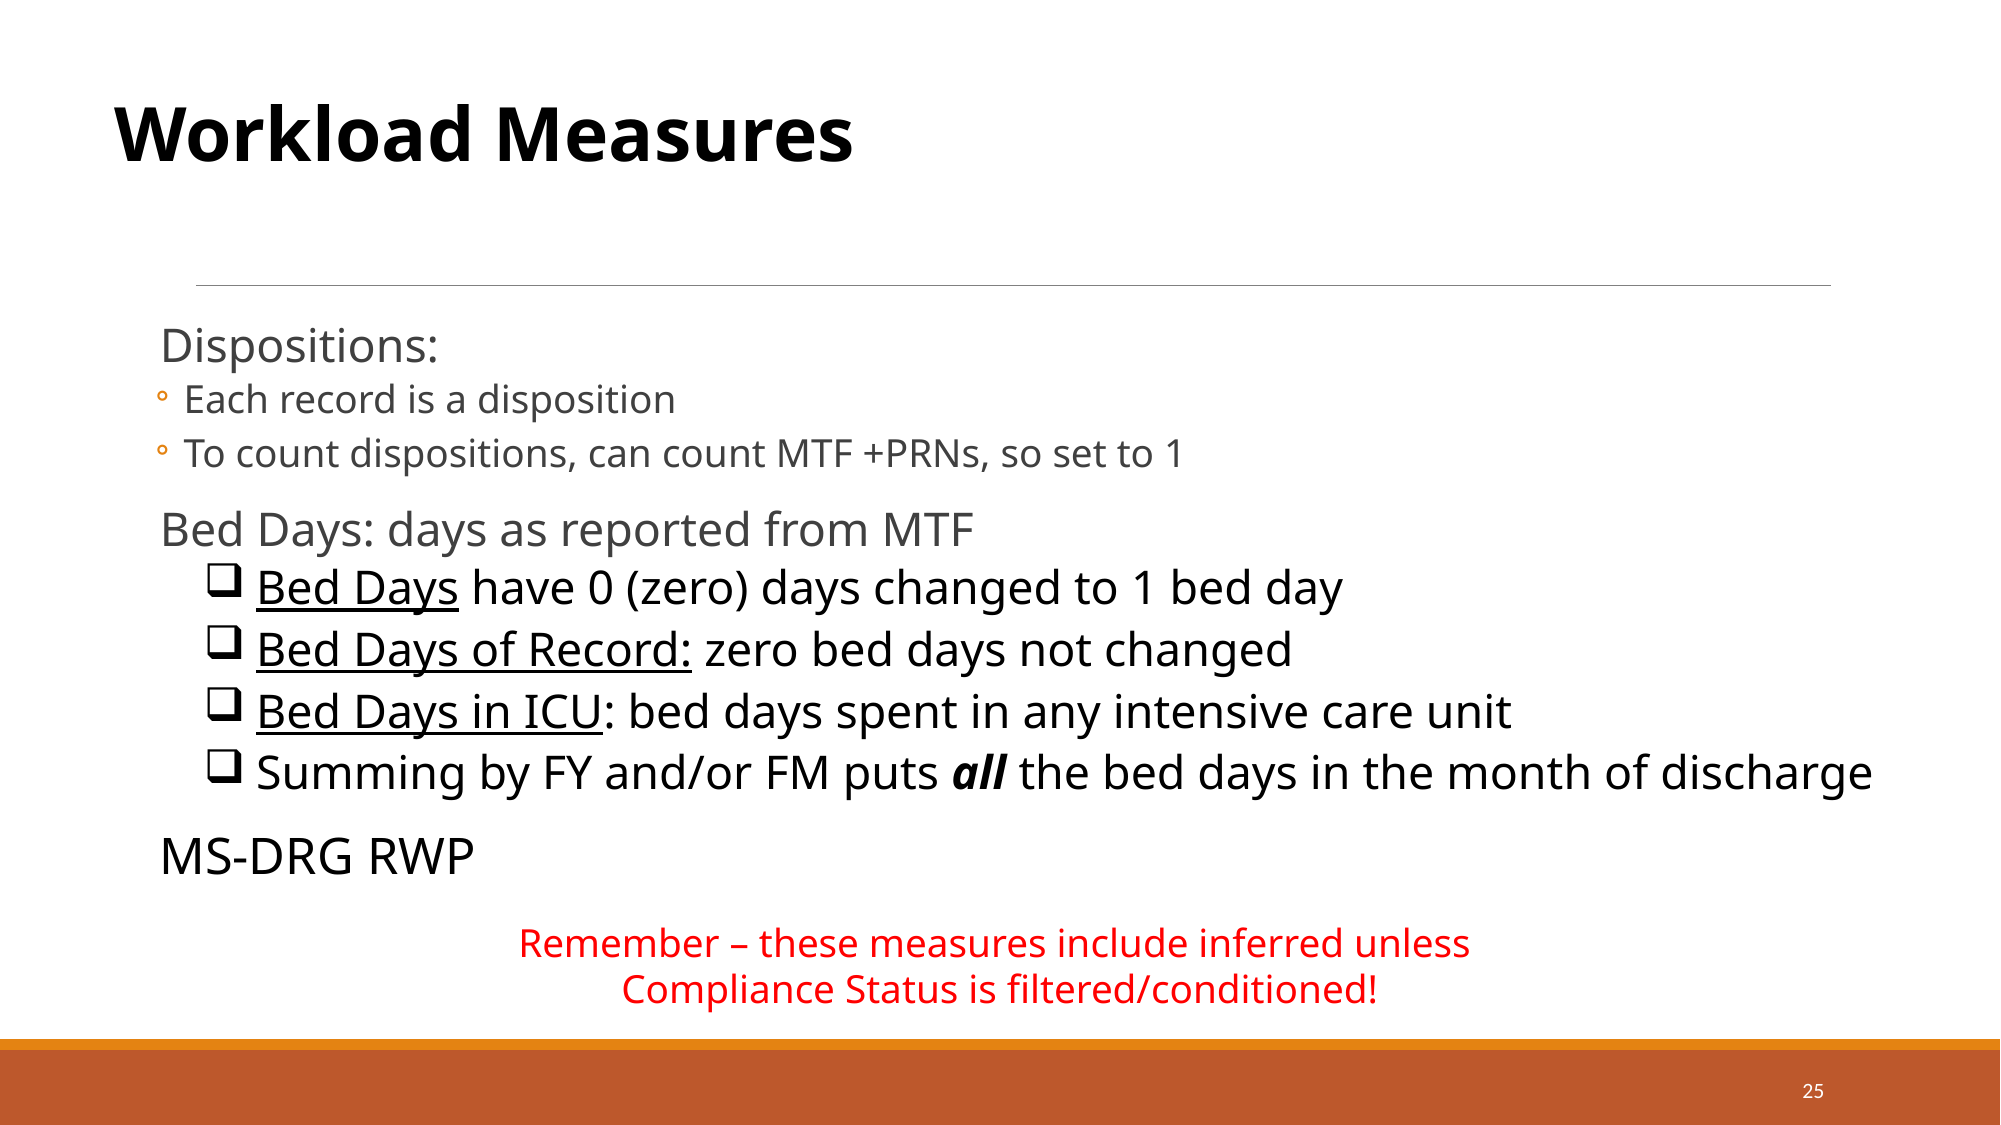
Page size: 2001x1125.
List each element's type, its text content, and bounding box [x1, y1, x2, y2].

text_box Workload Measures [99, 62, 1688, 200]
list Dispositions: Each record is a disposition To count dispositions, can count MTF +PRNs, so set to 1 Bed Days: days as reported from MTF Bed Days have 0 (zero) days changed to 1 bed day Bed Days of Record: zero bed days not changed Bed Days in ICU: bed days spent in any intensive care unit Summing by FY and/or FM puts all the bed days in the month of discharge MS-DRG RWP Remember – these measures include inferred unless Compliance Status is filtered/conditioned! [125, 314, 1875, 1063]
slide_number 25 [1624, 1059, 1840, 1120]
